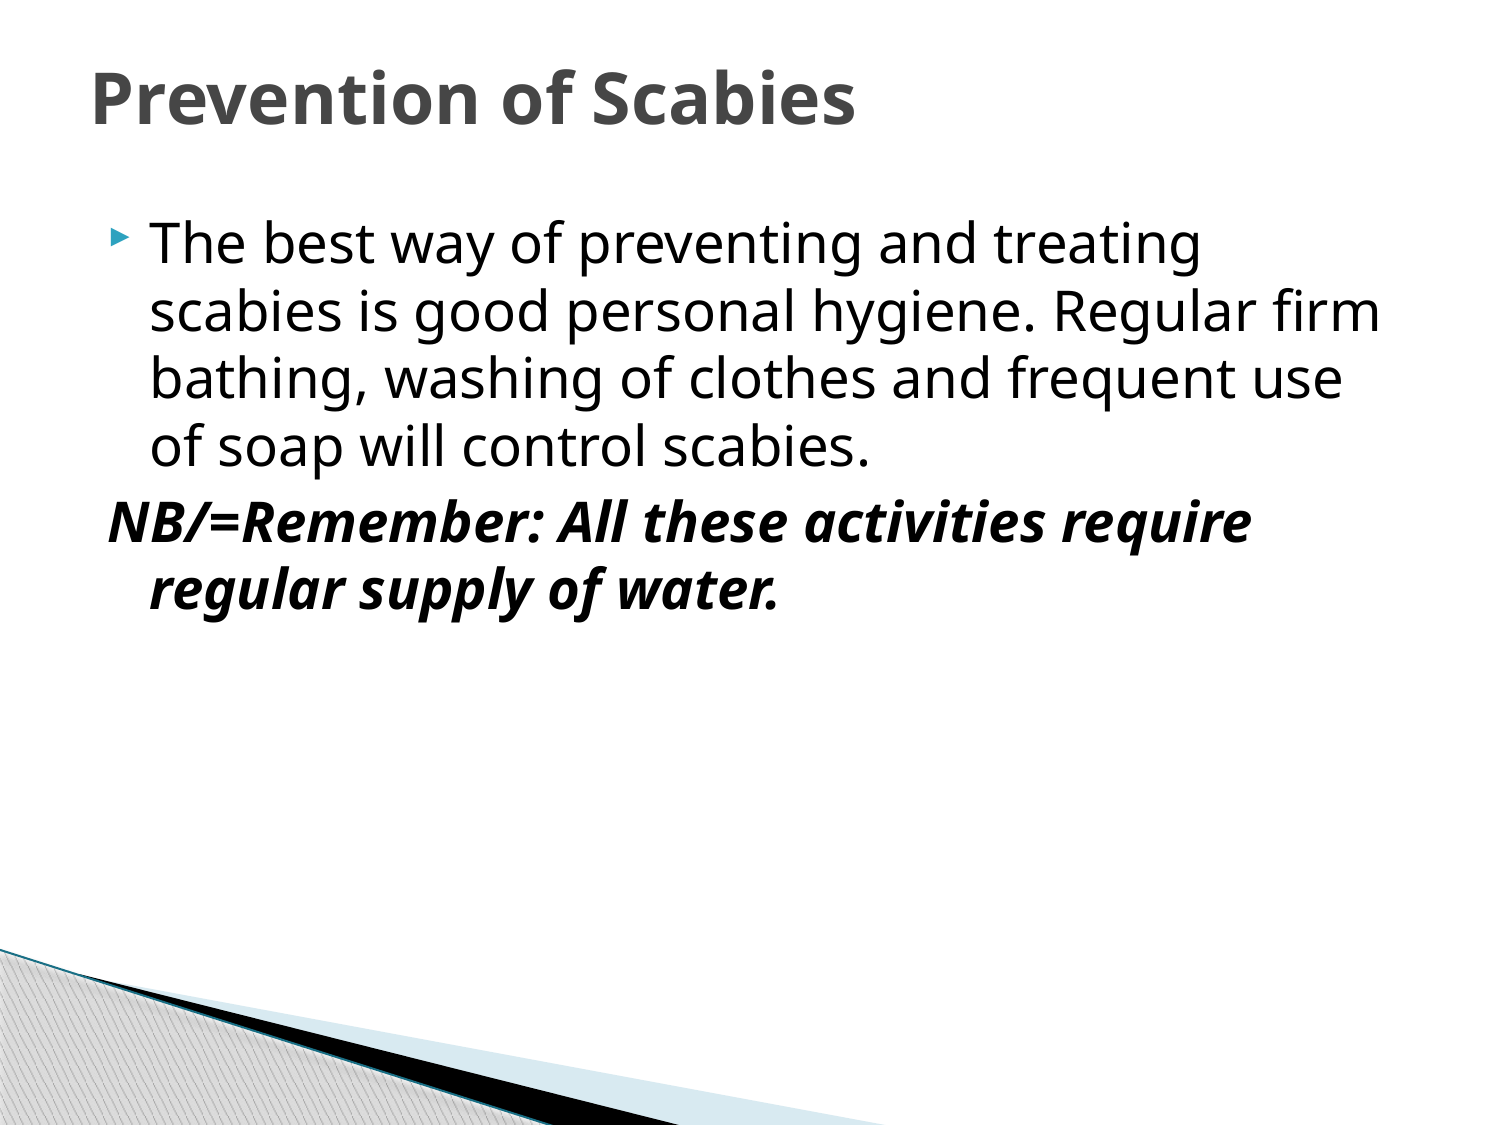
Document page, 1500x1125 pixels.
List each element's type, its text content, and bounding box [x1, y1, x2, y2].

list The best way of preventing and treating scabies is good personal hygiene. Regular firm bathing, washing of clothes and frequent use of soap will control scabies. NB/=Remember: All these activities require regular supply of water. [75, 233, 1425, 1005]
title Prevention of Scabies [75, 45, 1425, 233]
